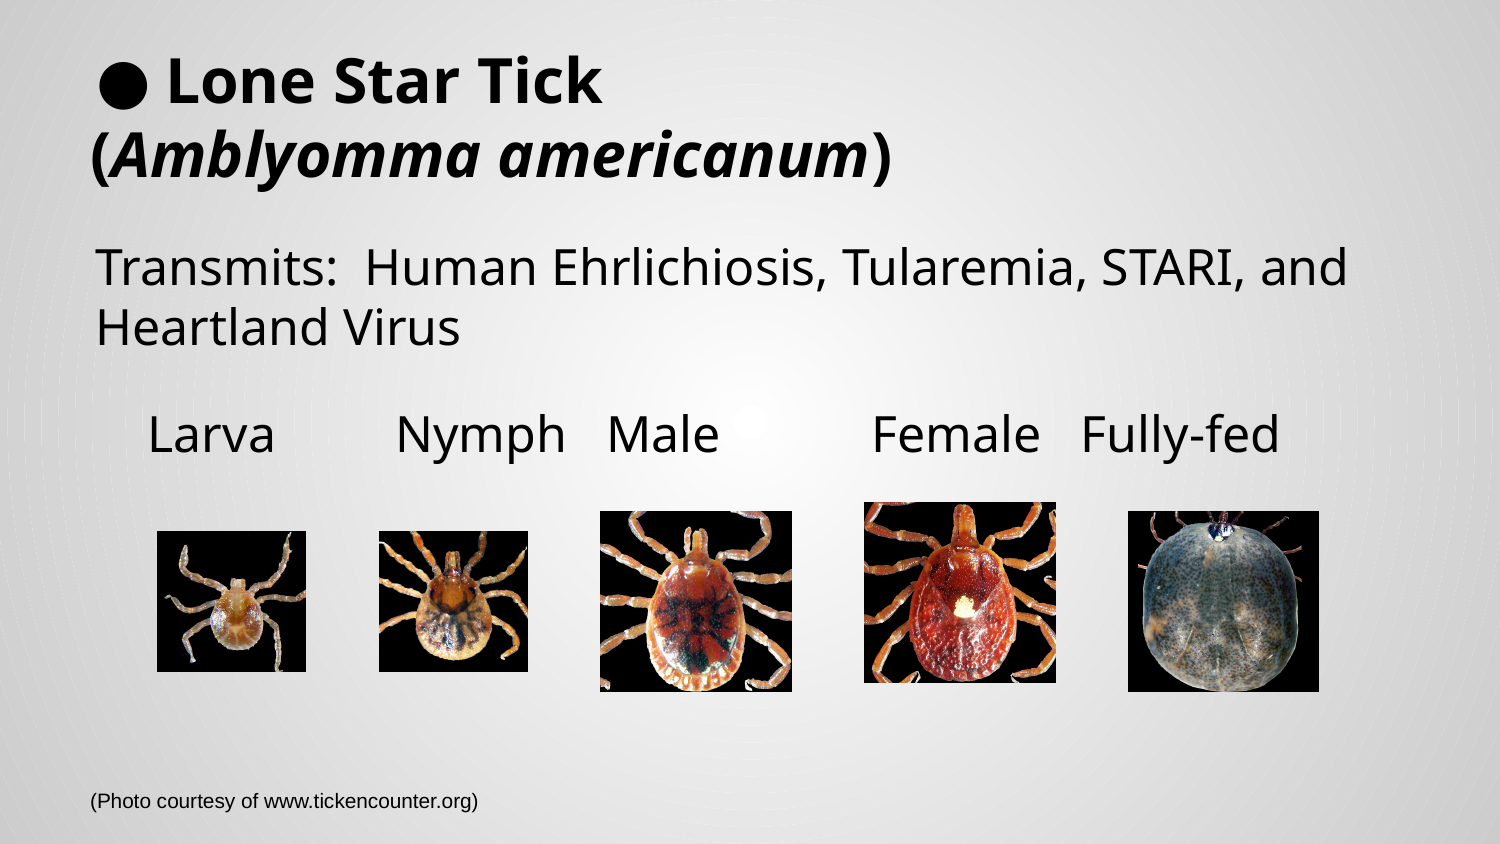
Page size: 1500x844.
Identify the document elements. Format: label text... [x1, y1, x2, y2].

title Lone Star Tick (Amblyomma americanum) [75, 45, 1425, 186]
text_box (Photo courtesy of www.tickencounter.org) [74, 772, 521, 830]
list Transmits: Human Ehrlichiosis, Tularemia, STARI, and Heartland Virus Larva Nymph Male Female Fully-fed [80, 160, 1480, 713]
picture [157, 530, 307, 673]
picture [600, 511, 792, 692]
picture [1128, 511, 1319, 692]
picture [864, 502, 1056, 683]
picture [378, 530, 528, 672]
